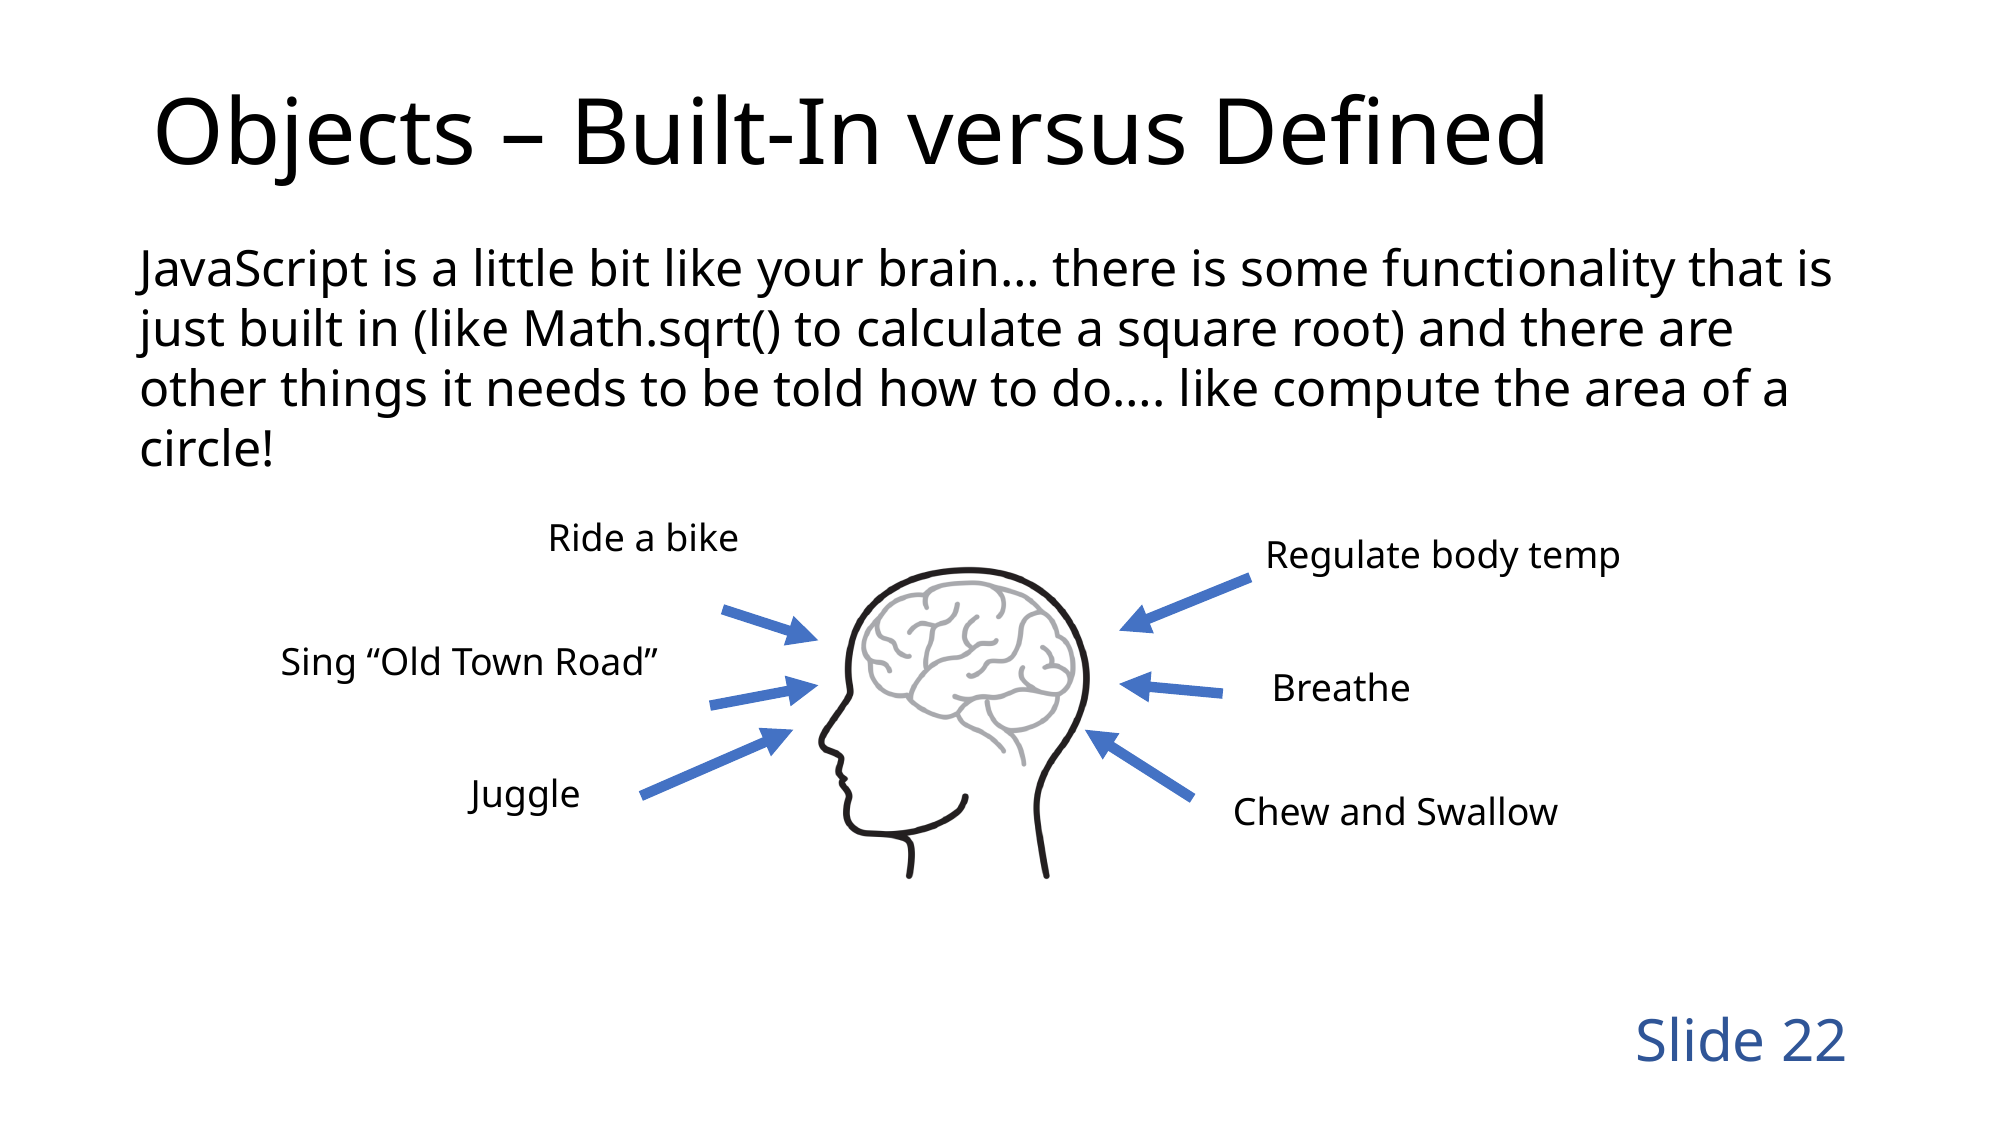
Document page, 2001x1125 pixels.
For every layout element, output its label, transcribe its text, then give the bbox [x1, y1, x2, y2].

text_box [640, 729, 794, 796]
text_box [1119, 683, 1223, 694]
text_box JavaScript is a little bit like your brain… there is some functionality that is just built in (like Math.sqrt() to calculate a square root) and there are other things it needs to be told how to do…. like compute the area of a circle! [124, 229, 1863, 484]
slide_number Slide 22 [1412, 1013, 1863, 1074]
text_box Regulate body temp [1250, 523, 1688, 584]
text_box Breathe [1256, 656, 1695, 717]
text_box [722, 609, 819, 641]
text_box Sing “Old Town Road” [265, 630, 793, 691]
picture [793, 545, 1140, 915]
text_box Ride a bike [532, 506, 971, 567]
text_box Juggle [455, 762, 638, 823]
title Objects – Built-In versus Defined [137, 26, 1863, 229]
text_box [1084, 729, 1193, 799]
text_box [709, 685, 819, 706]
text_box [1119, 577, 1251, 631]
text_box Chew and Swallow [1218, 780, 1656, 841]
